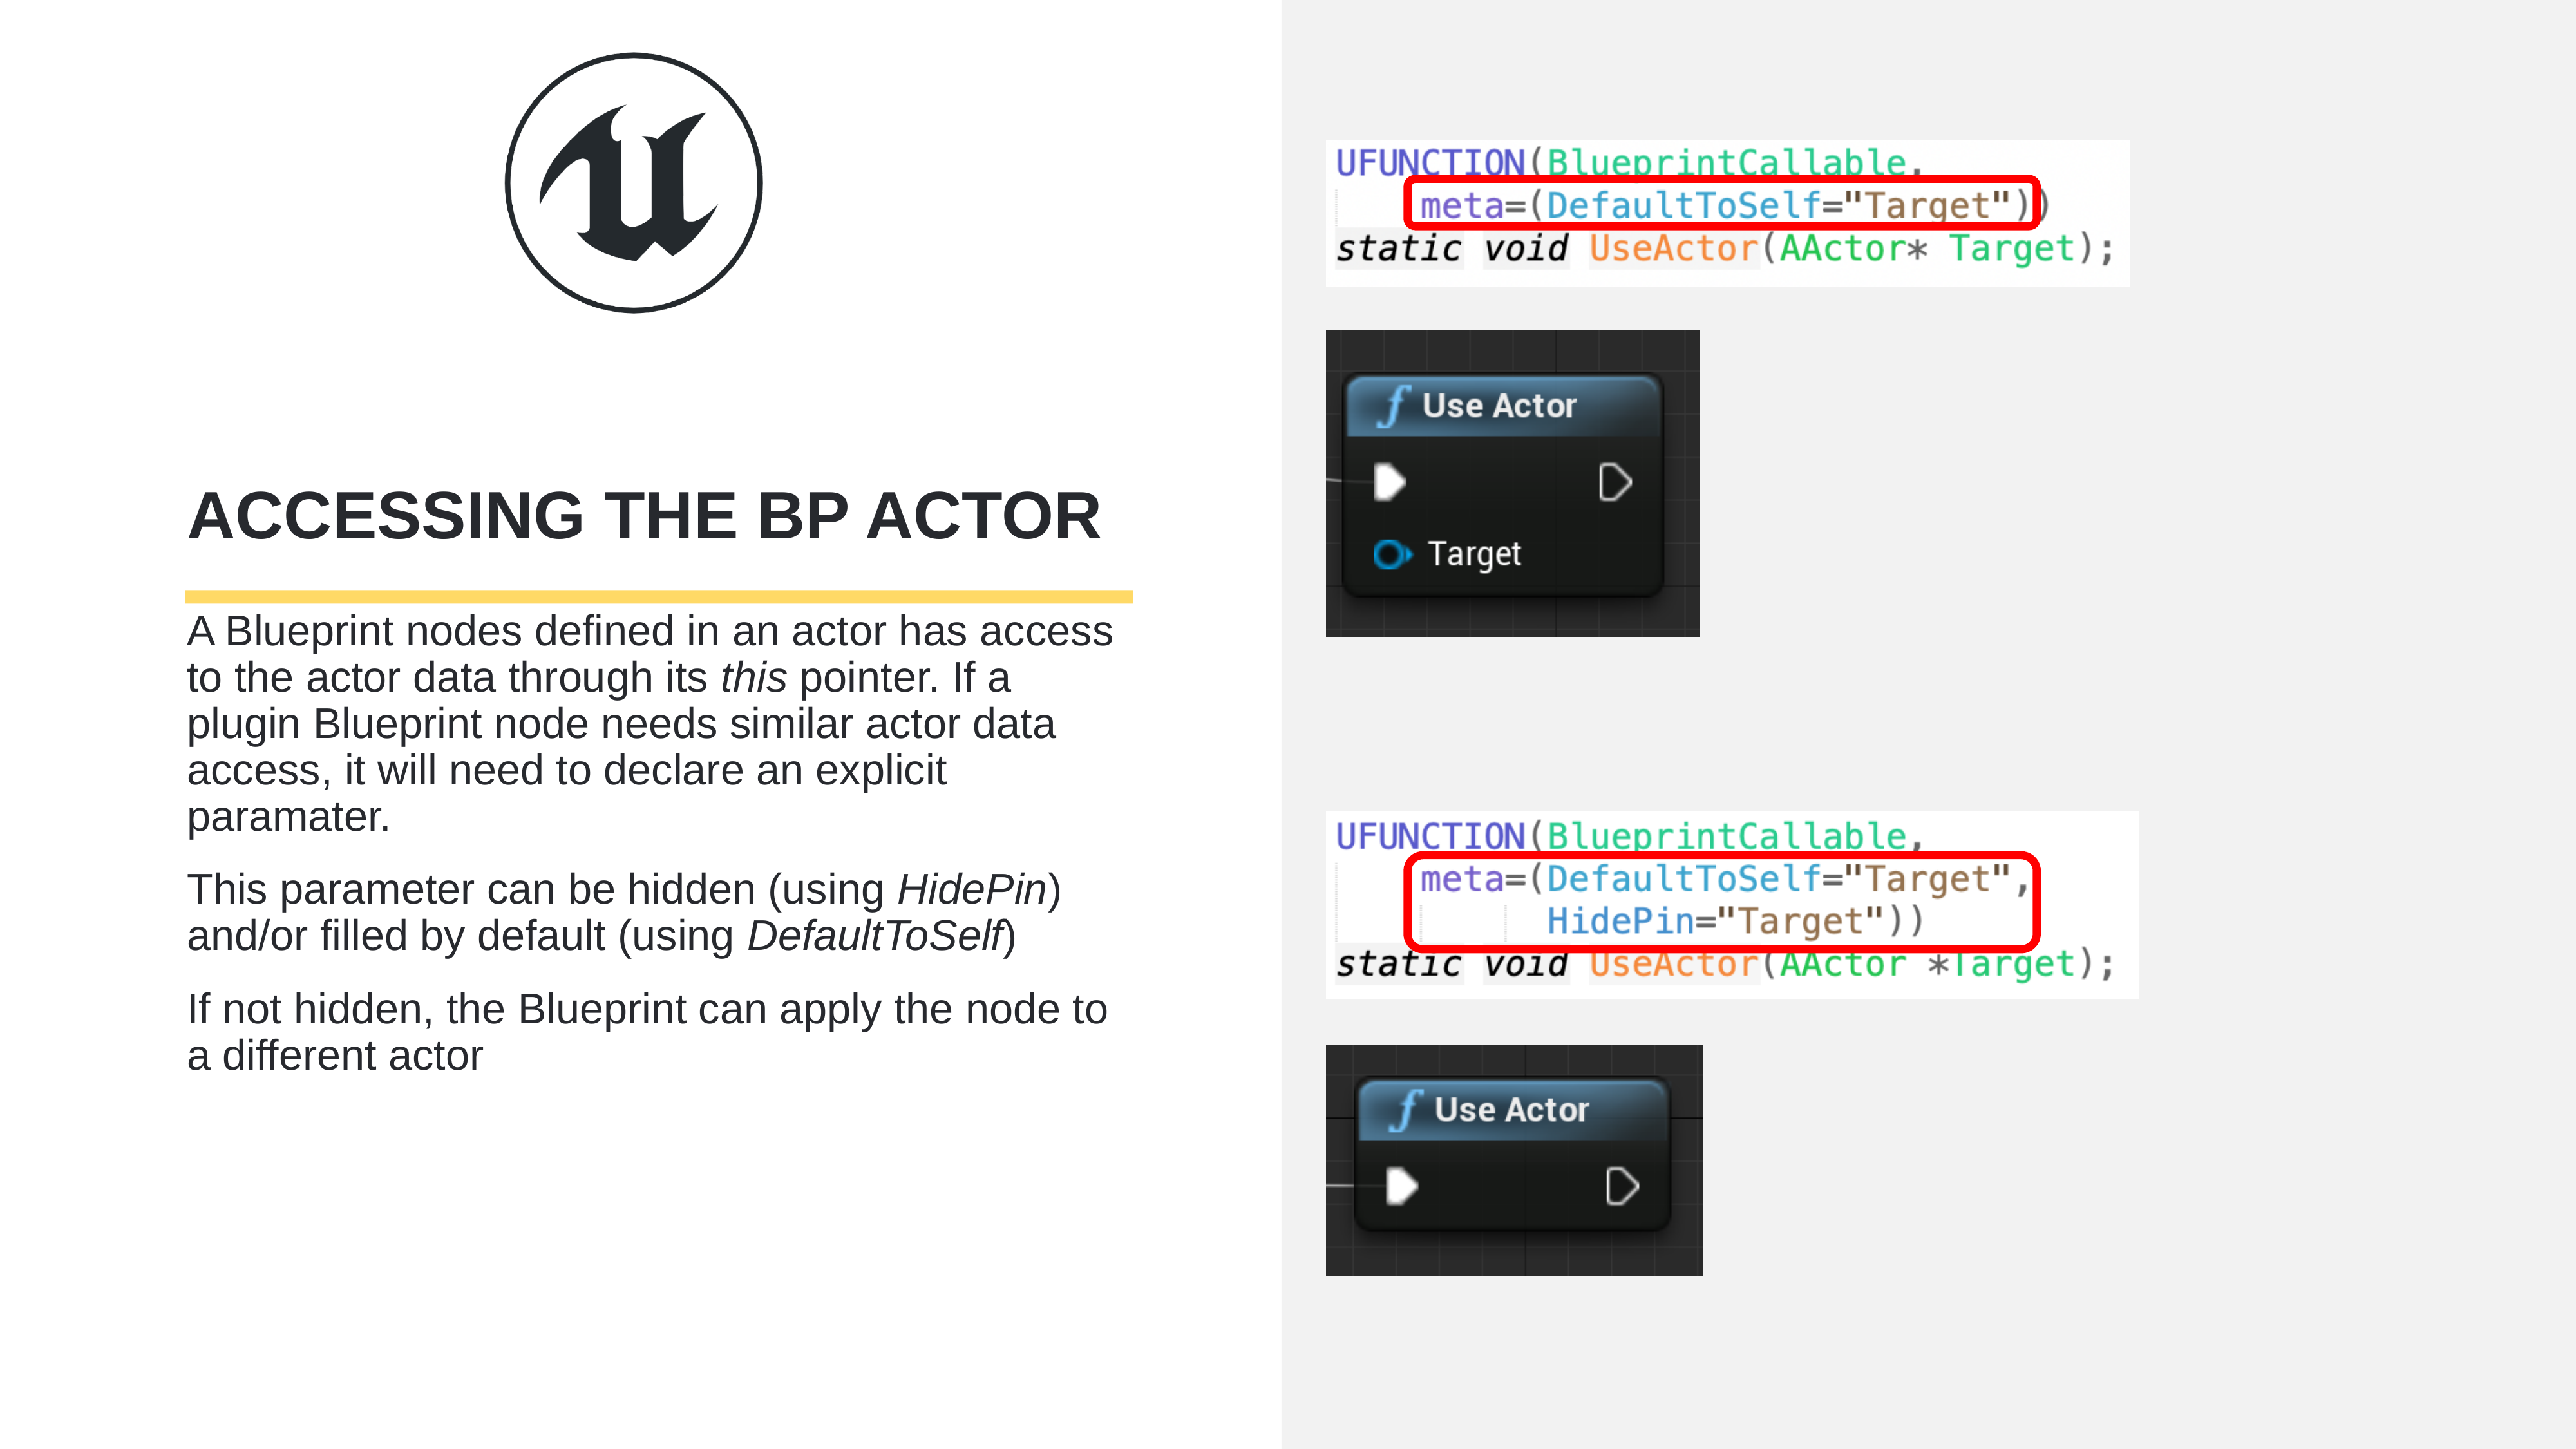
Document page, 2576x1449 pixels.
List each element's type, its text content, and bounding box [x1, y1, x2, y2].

picture [1326, 140, 2130, 287]
list A Blueprint nodes defined in an actor has access to the actor data through its this pointer. If a plugin Blueprint node needs similar actor data access, it will need to declare an explicit paramater. This parameter can be hidden (using HidePin) and/or filled by default (using DefaultToSelf) If not hidden, the Blueprint can apply the node to a different actor [177, 603, 1133, 1449]
picture [1326, 811, 2139, 999]
picture [495, 43, 773, 97]
picture [1326, 1045, 1703, 1276]
picture [1326, 330, 1700, 637]
title Accessing the BP Actor [177, 97, 1133, 558]
